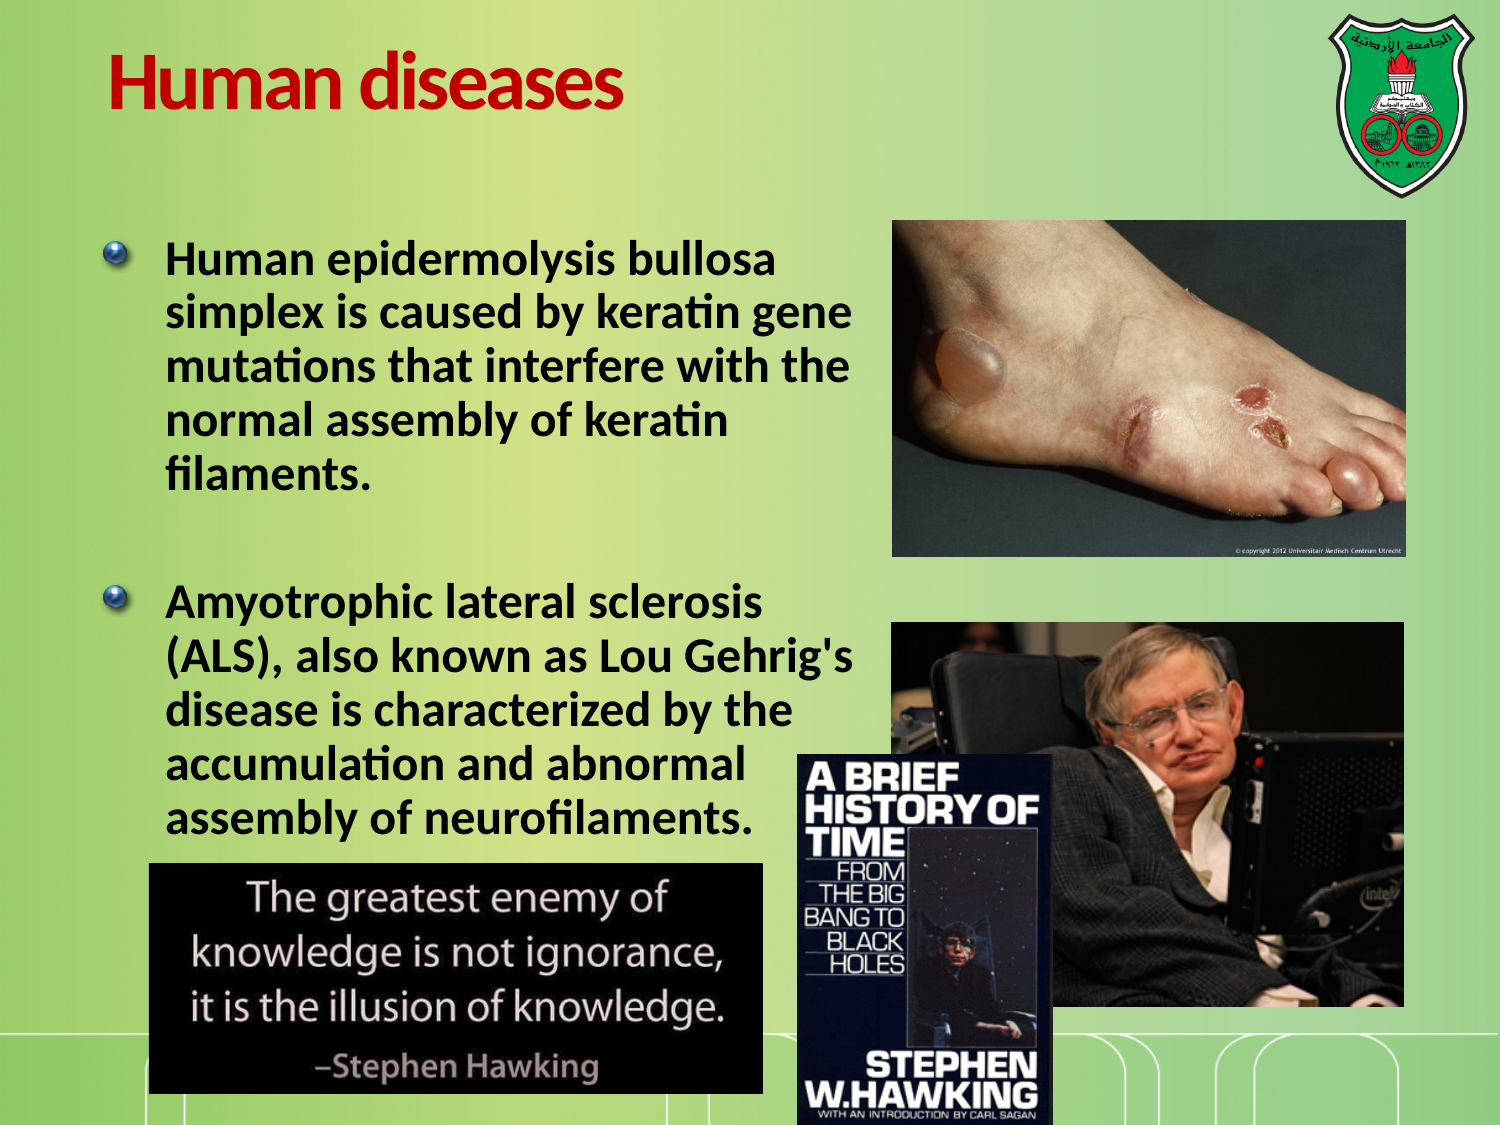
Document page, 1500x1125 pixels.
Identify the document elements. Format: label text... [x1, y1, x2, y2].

list Human epidermolysis bullosa simplex is caused by keratin gene mutations that interfere with the normal assembly of keratin filaments. Amyotrophic lateral sclerosis (ALS), also known as Lou Gehrig's disease is characterized by the accumulation and abnormal assembly of neurofilaments. [99, 231, 874, 857]
picture [0, 0, 1500, 1125]
title Human diseases [107, 37, 1300, 129]
